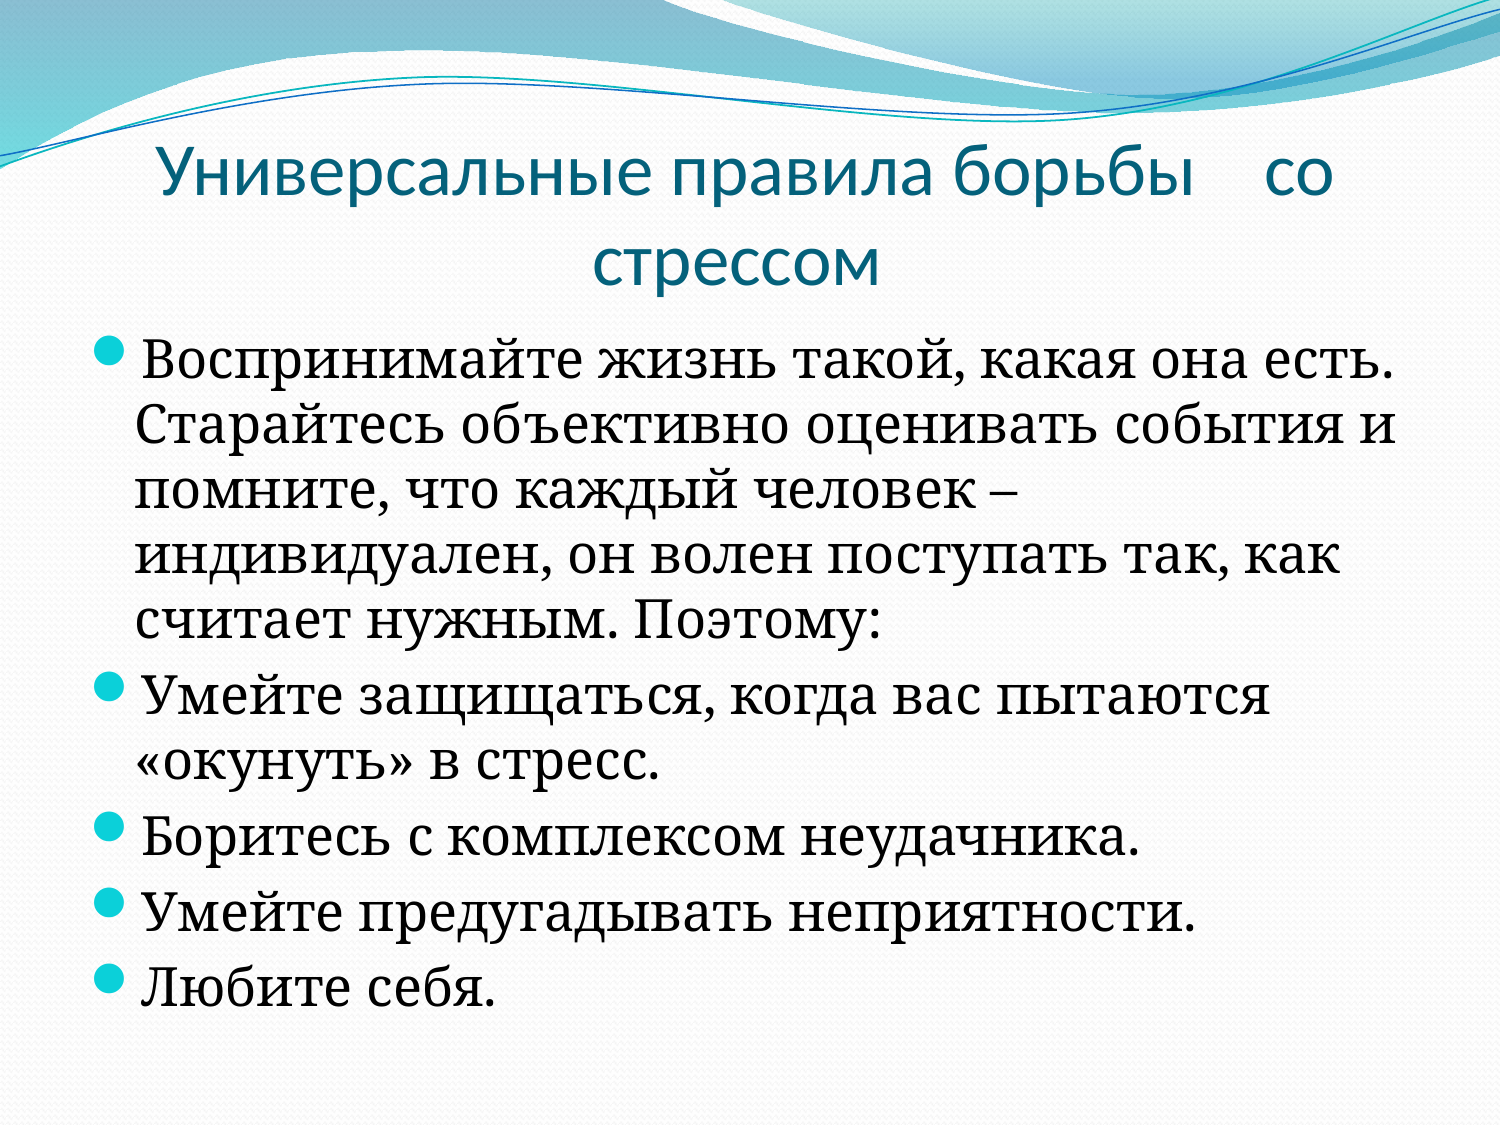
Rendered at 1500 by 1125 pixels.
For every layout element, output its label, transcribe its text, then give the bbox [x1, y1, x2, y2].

list Воспринимайте жизнь такой, какая она есть. Старайтесь объективно оценивать события и помните, что каждый человек – индивидуален, он волен поступать так, как считает нужным. Поэтому: Умейте защищаться, когда вас пытаются «окунуть» в стресс. Боритесь с комплексом неудачника. Умейте предугадывать неприятности. Любите себя. [75, 317, 1425, 1038]
title Универсальные правила борьбы со стрессом [62, 112, 1413, 300]
